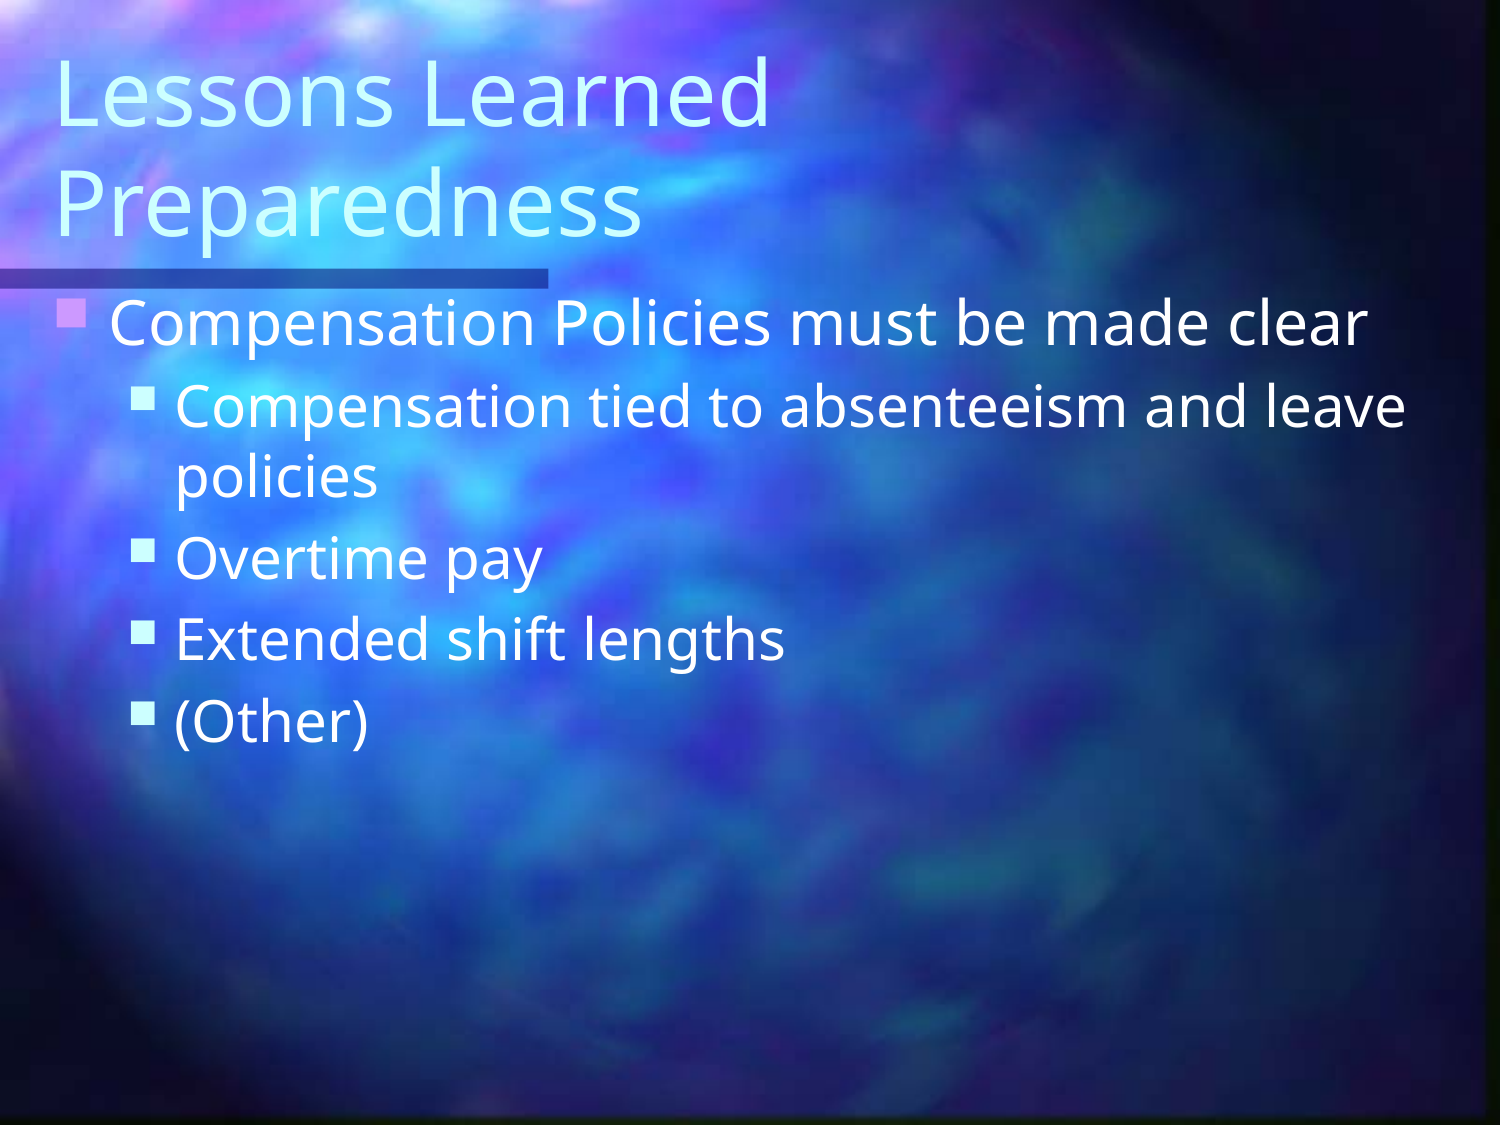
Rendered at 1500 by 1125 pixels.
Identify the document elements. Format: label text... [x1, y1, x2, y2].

picture [0, 0, 1500, 1125]
list Compensation Policies must be made clear Compensation tied to absenteeism and leave policies Overtime pay Extended shift lengths (Other) [37, 274, 1463, 1076]
title Lessons Learned Preparedness [37, 74, 1313, 263]
